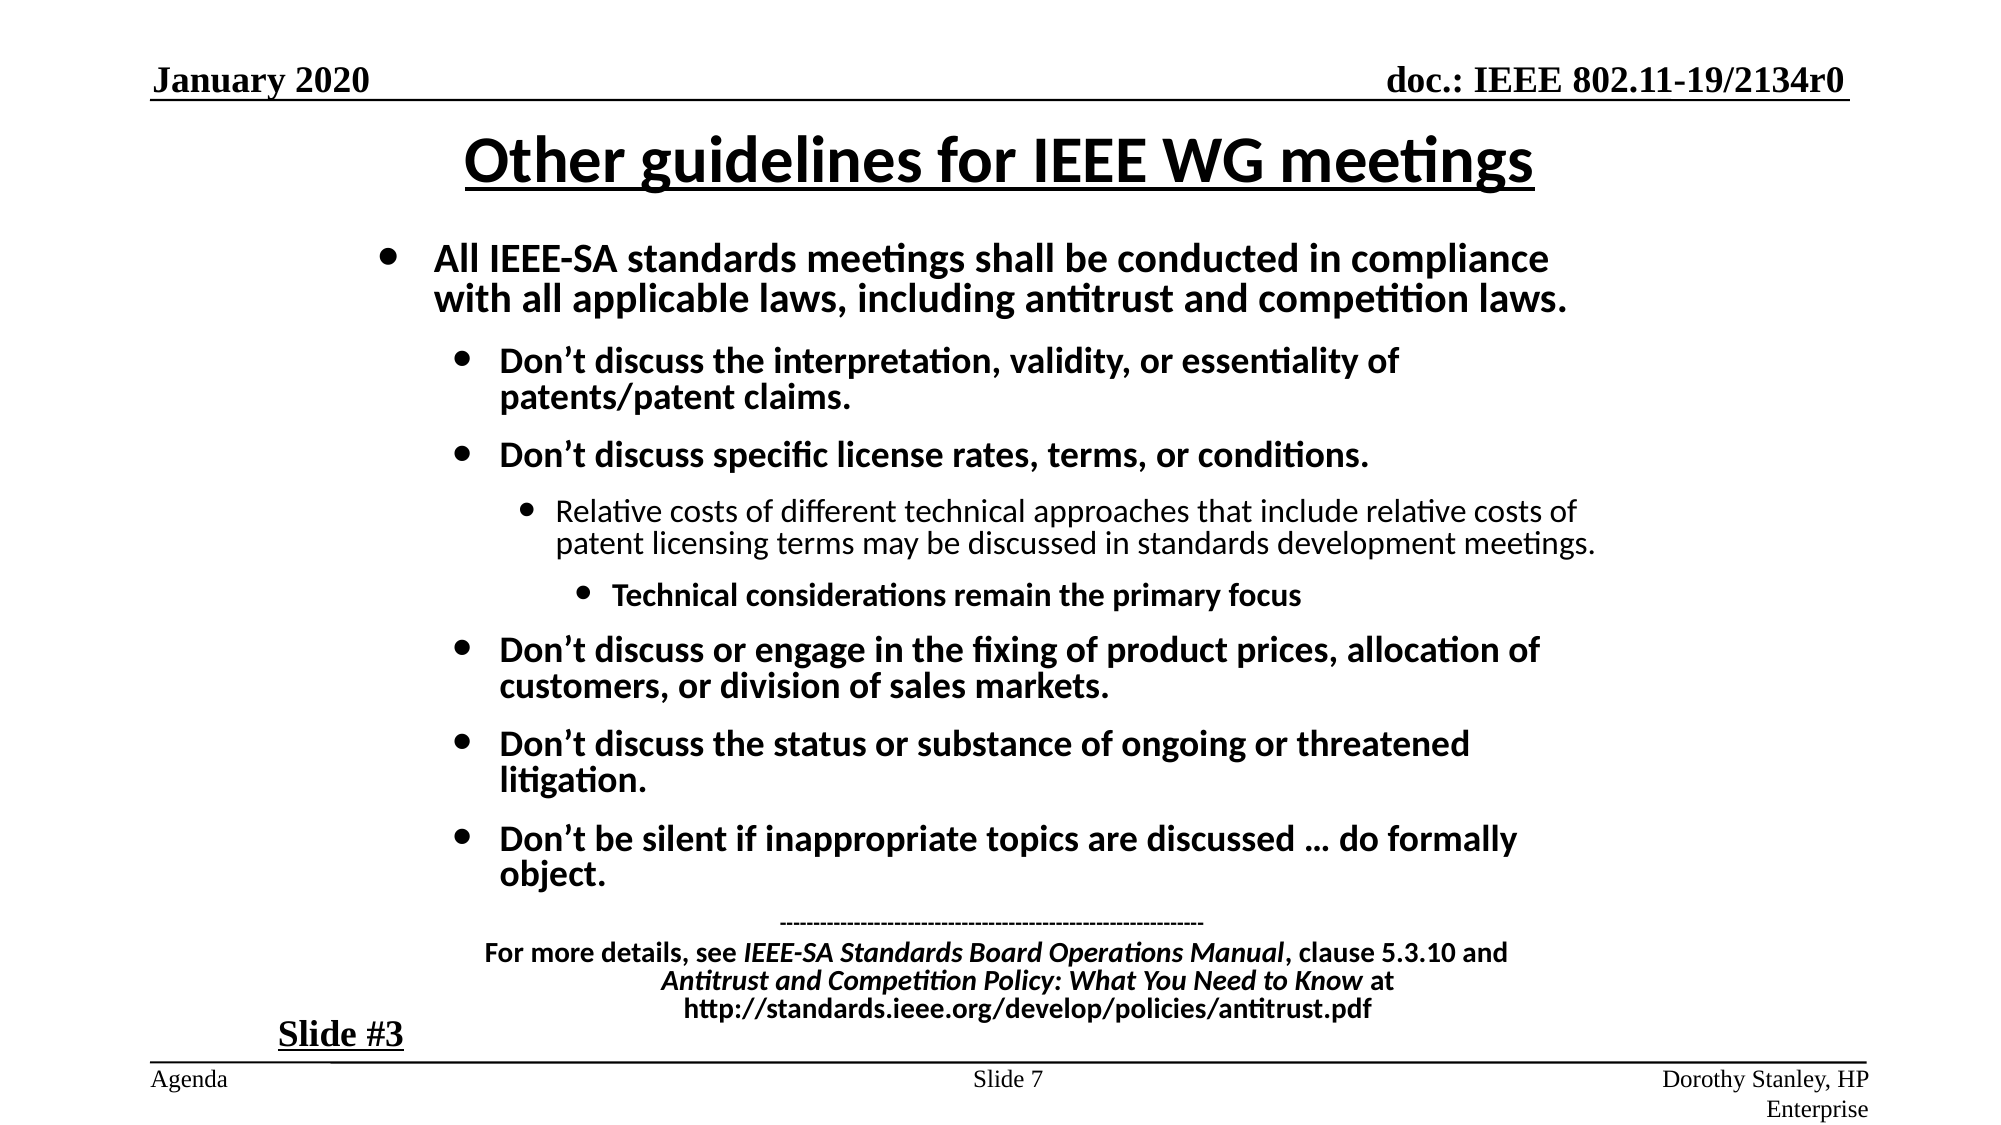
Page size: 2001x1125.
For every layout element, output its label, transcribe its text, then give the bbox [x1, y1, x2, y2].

list All IEEE-SA standards meetings shall be conducted in compliance with all applicable laws, including antitrust and competition laws. Don’t discuss the interpretation, validity, or essentiality of patents/patent claims. Don’t discuss specific license rates, terms, or conditions. Relative costs of different technical approaches that include relative costs of patent licensing terms may be discussed in standards development meetings. Technical considerations remain the primary focus Don’t discuss or engage in the fixing of product prices, allocation of customers, or division of sales markets. Don’t discuss the status or substance of ongoing or threatened litigation. Don’t be silent if inappropriate topics are discussed … do formally object. --------------------------------------------------------------- For more details, see IEEE-SA Standards Board Operations Manual, clause 5.3.10 and Antitrust and Competition Policy: What You Need to Know at http://standards.ieee.org/develop/policies/antitrust.pdf [362, 233, 1638, 909]
footer Dorothy Stanley, HP Enterprise [1609, 1062, 1869, 1093]
slide_number Slide 7 [964, 1062, 1053, 1093]
title Other guidelines for IEEE WG meetings [287, 62, 1713, 250]
text_box Slide #3 [263, 1001, 420, 1062]
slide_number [152, 54, 567, 100]
